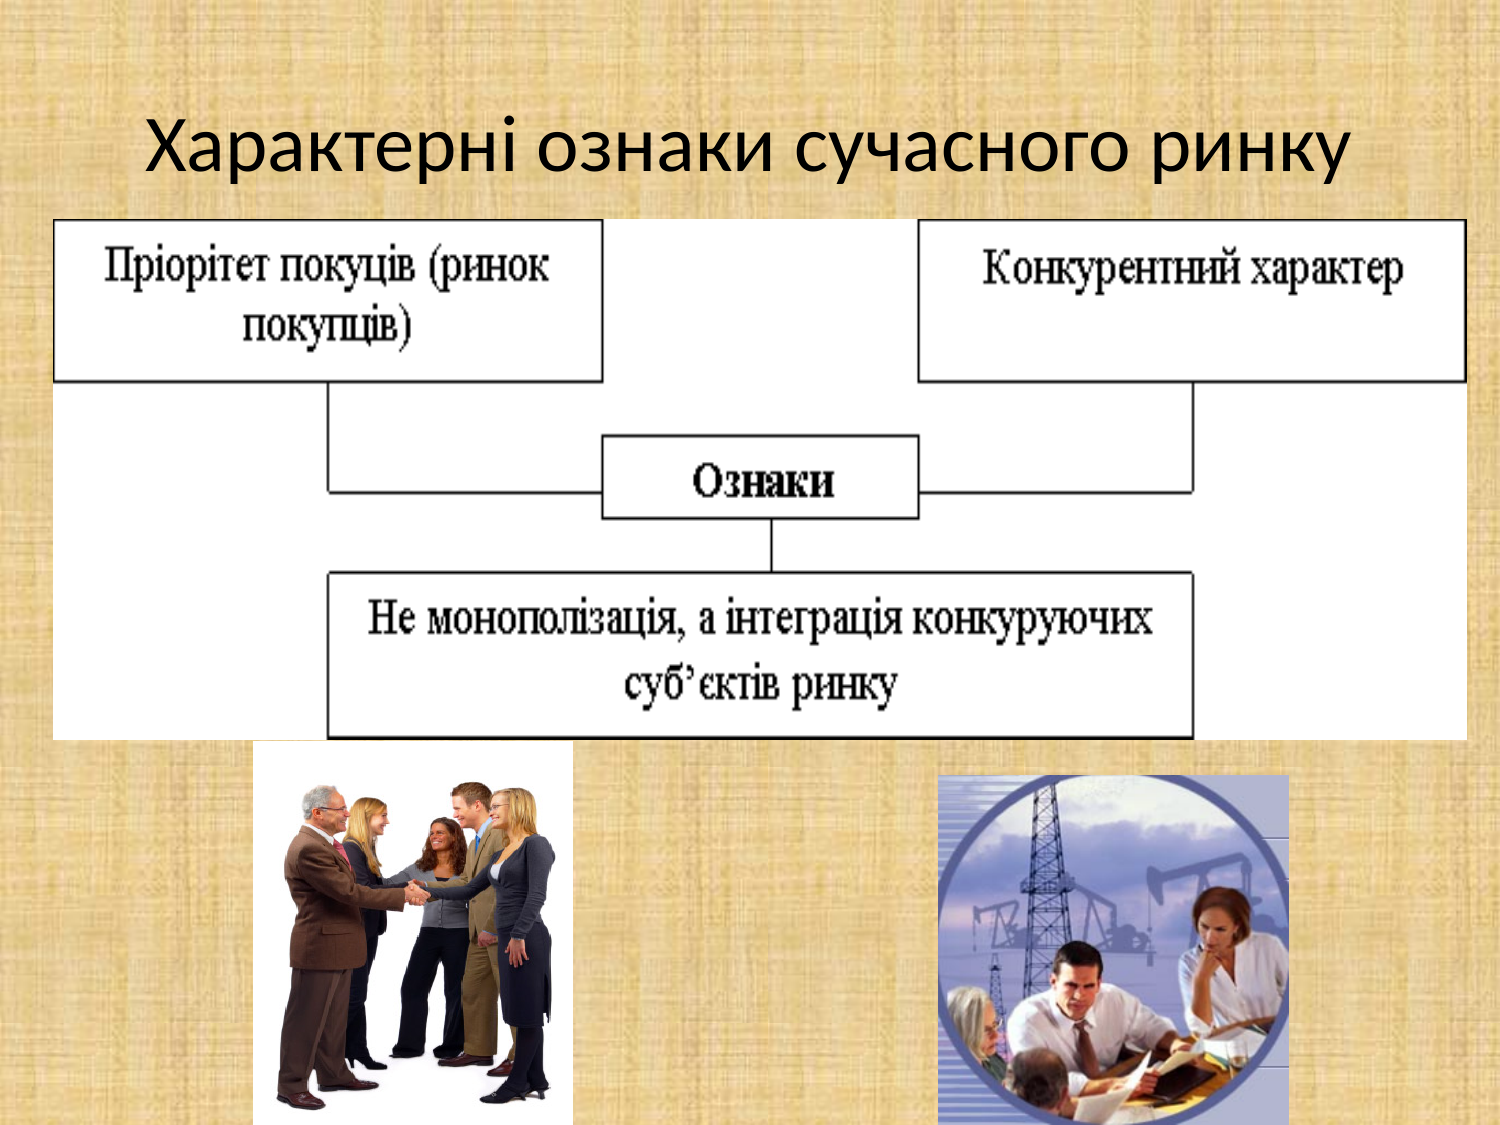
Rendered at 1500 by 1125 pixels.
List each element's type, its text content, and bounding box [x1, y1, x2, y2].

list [52, 219, 1467, 740]
title Характерні ознаки сучасного ринку [75, 45, 1425, 218]
picture [0, 0, 1500, 1125]
